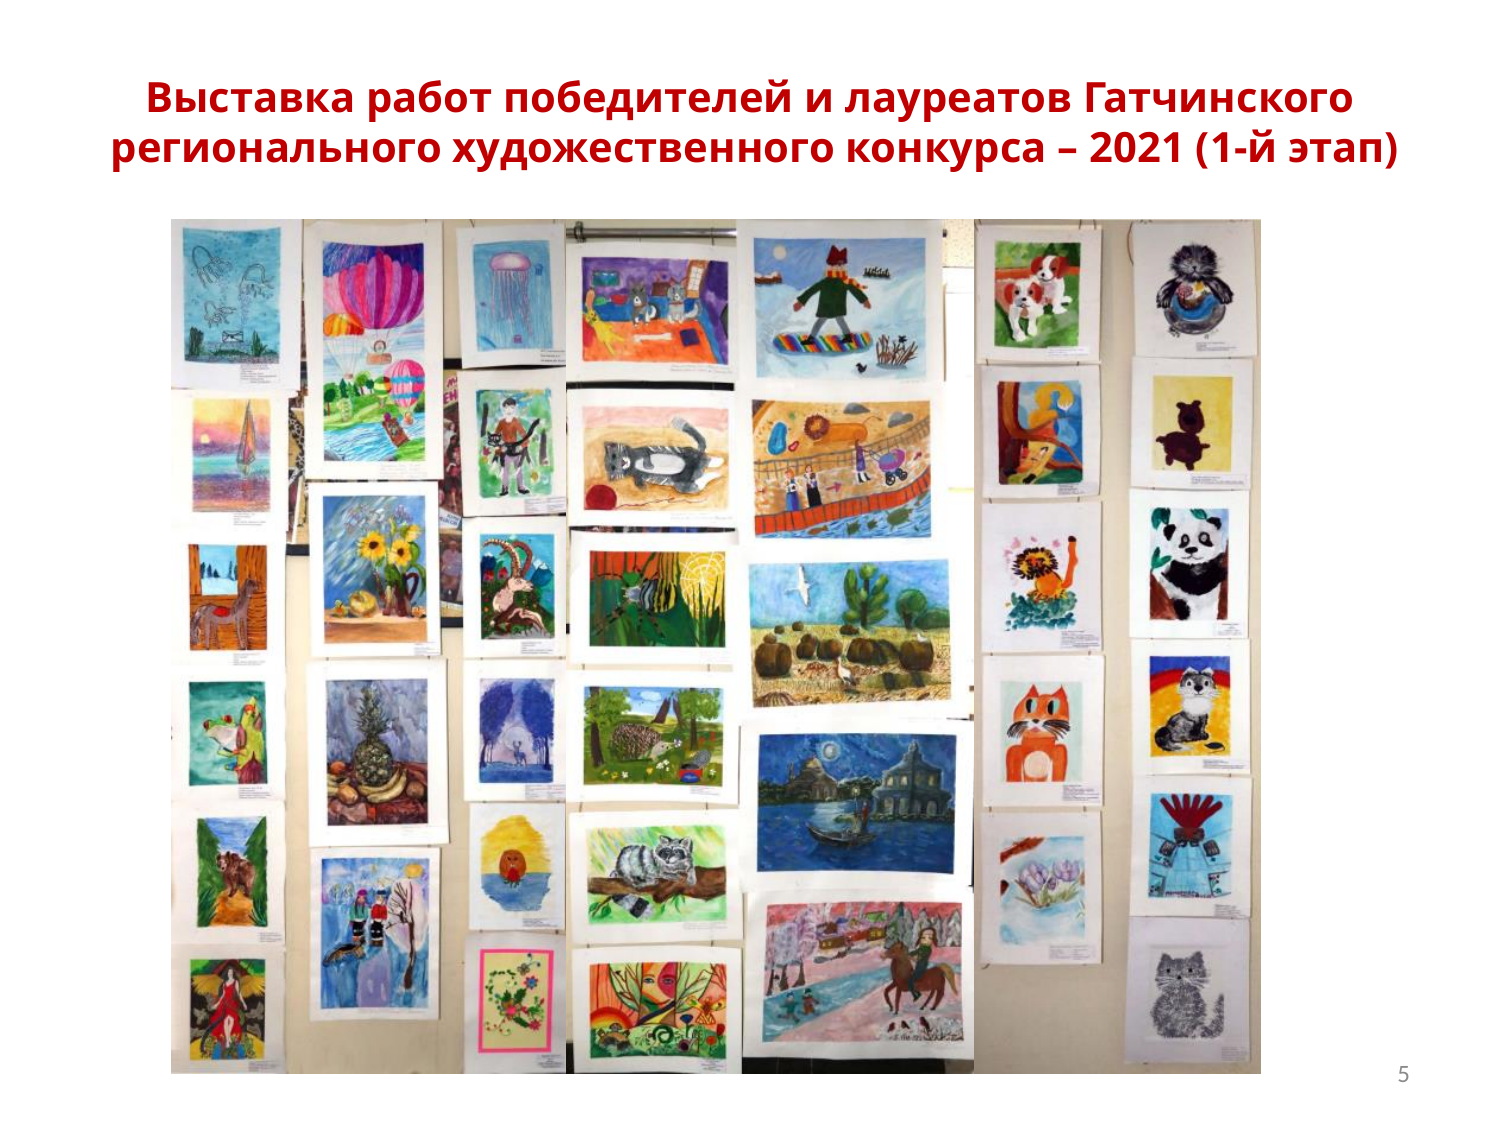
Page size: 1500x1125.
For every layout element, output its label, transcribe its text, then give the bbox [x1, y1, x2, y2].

slide_number 5 [1074, 1042, 1425, 1103]
title Выставка работ победителей и лауреатов Гатчинского регионального художественного конкурса – 2021 (1-й этап) [74, 44, 1426, 197]
picture [170, 219, 1261, 1074]
